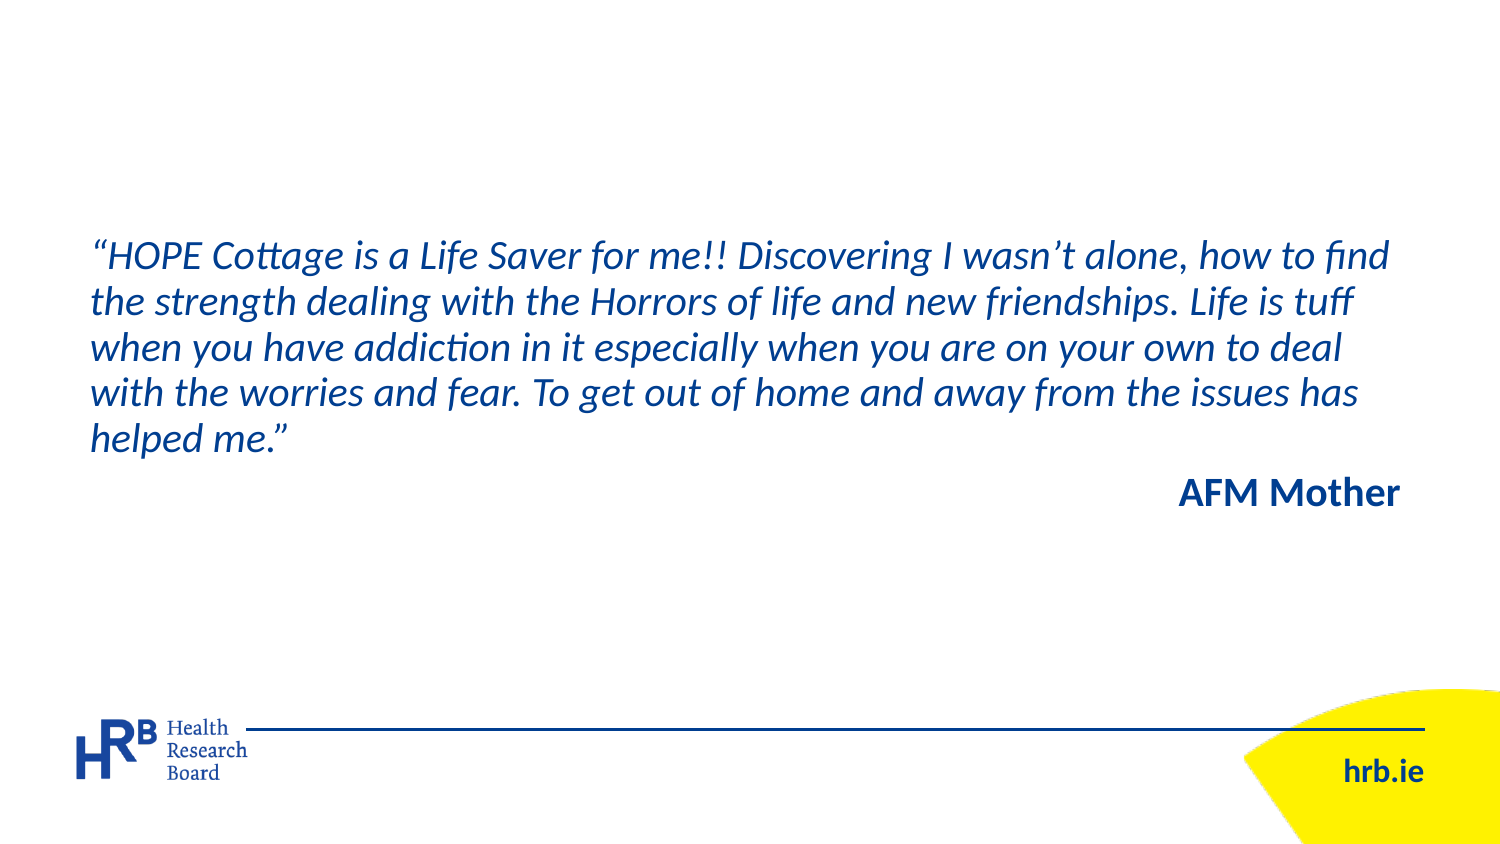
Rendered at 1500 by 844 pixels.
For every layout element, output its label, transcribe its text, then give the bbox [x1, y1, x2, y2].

list “HOPE Cottage is a Life Saver for me!! Discovering I wasn’t alone, how to find the strength dealing with the Horrors of life and new friendships. Life is tuff when you have addiction in it especially when you are on your own to deal with the worries and fear. To get out of home and away from the issues has helped me.” AFM Mother [75, 224, 1425, 691]
picture [62, 704, 261, 792]
